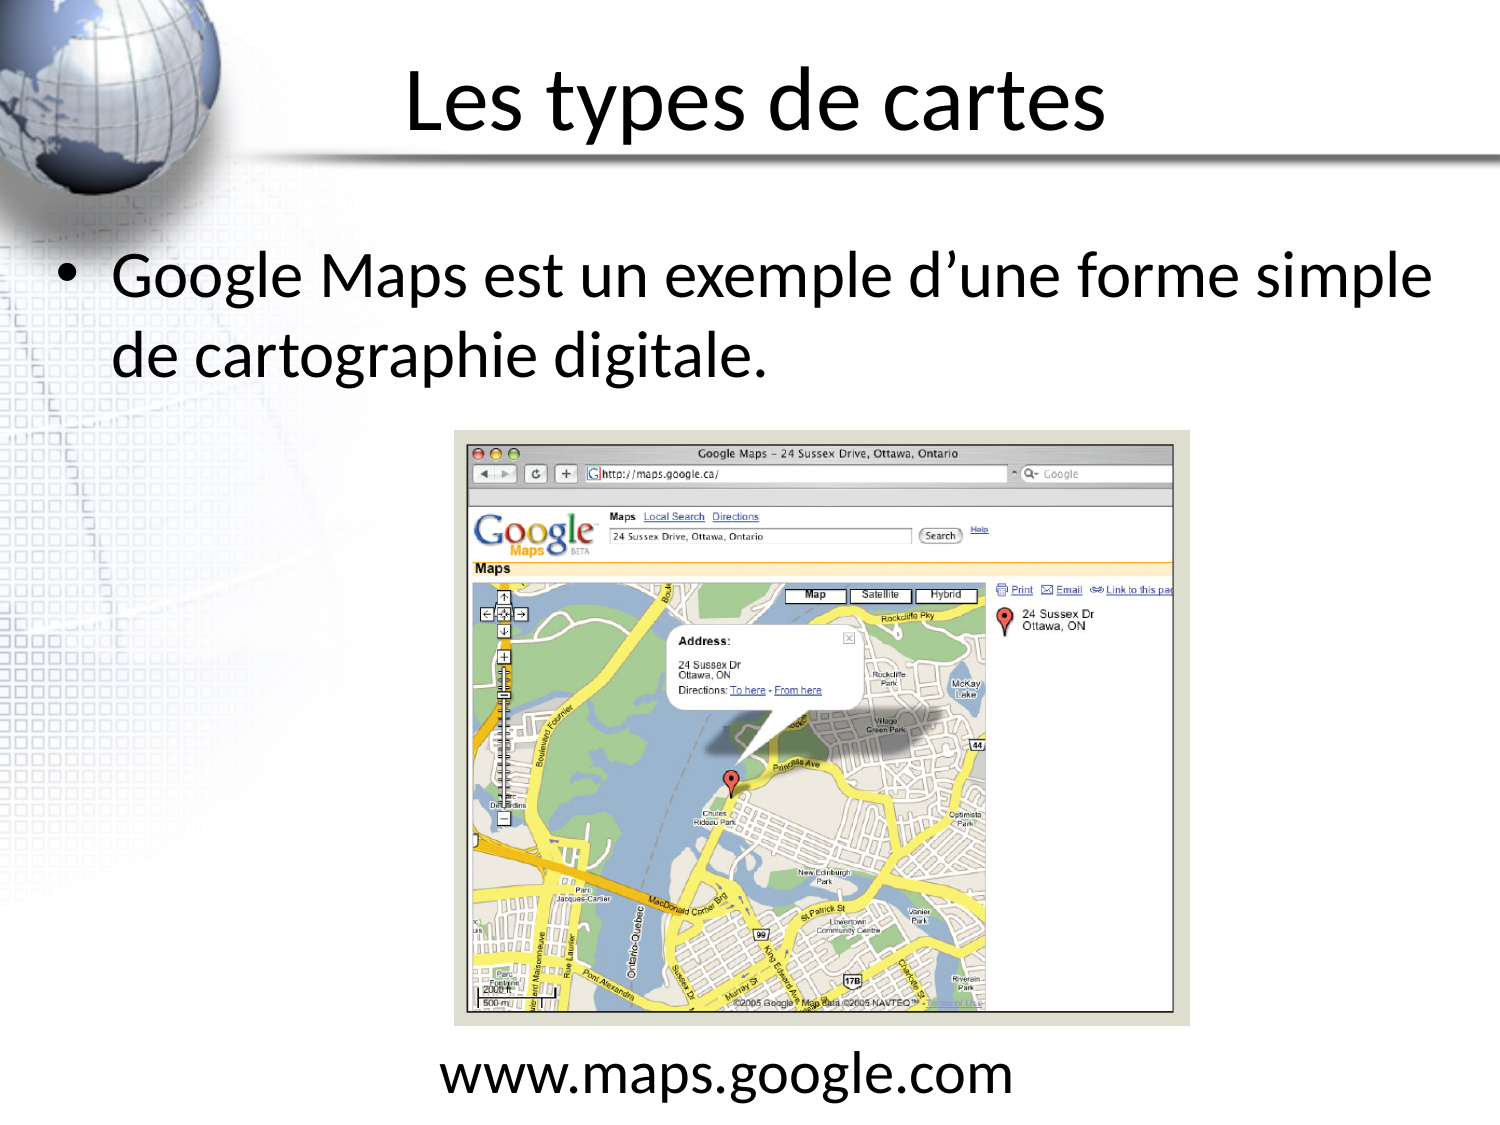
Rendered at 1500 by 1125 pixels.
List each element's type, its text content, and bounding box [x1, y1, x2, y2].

title Les types de cartes [82, 0, 1432, 188]
text_box www.maps.google.com [355, 1025, 1100, 1105]
picture [0, 0, 1500, 1125]
list Google Maps est un exemple d’une forme simple de cartographie digitale. [40, 223, 1460, 998]
